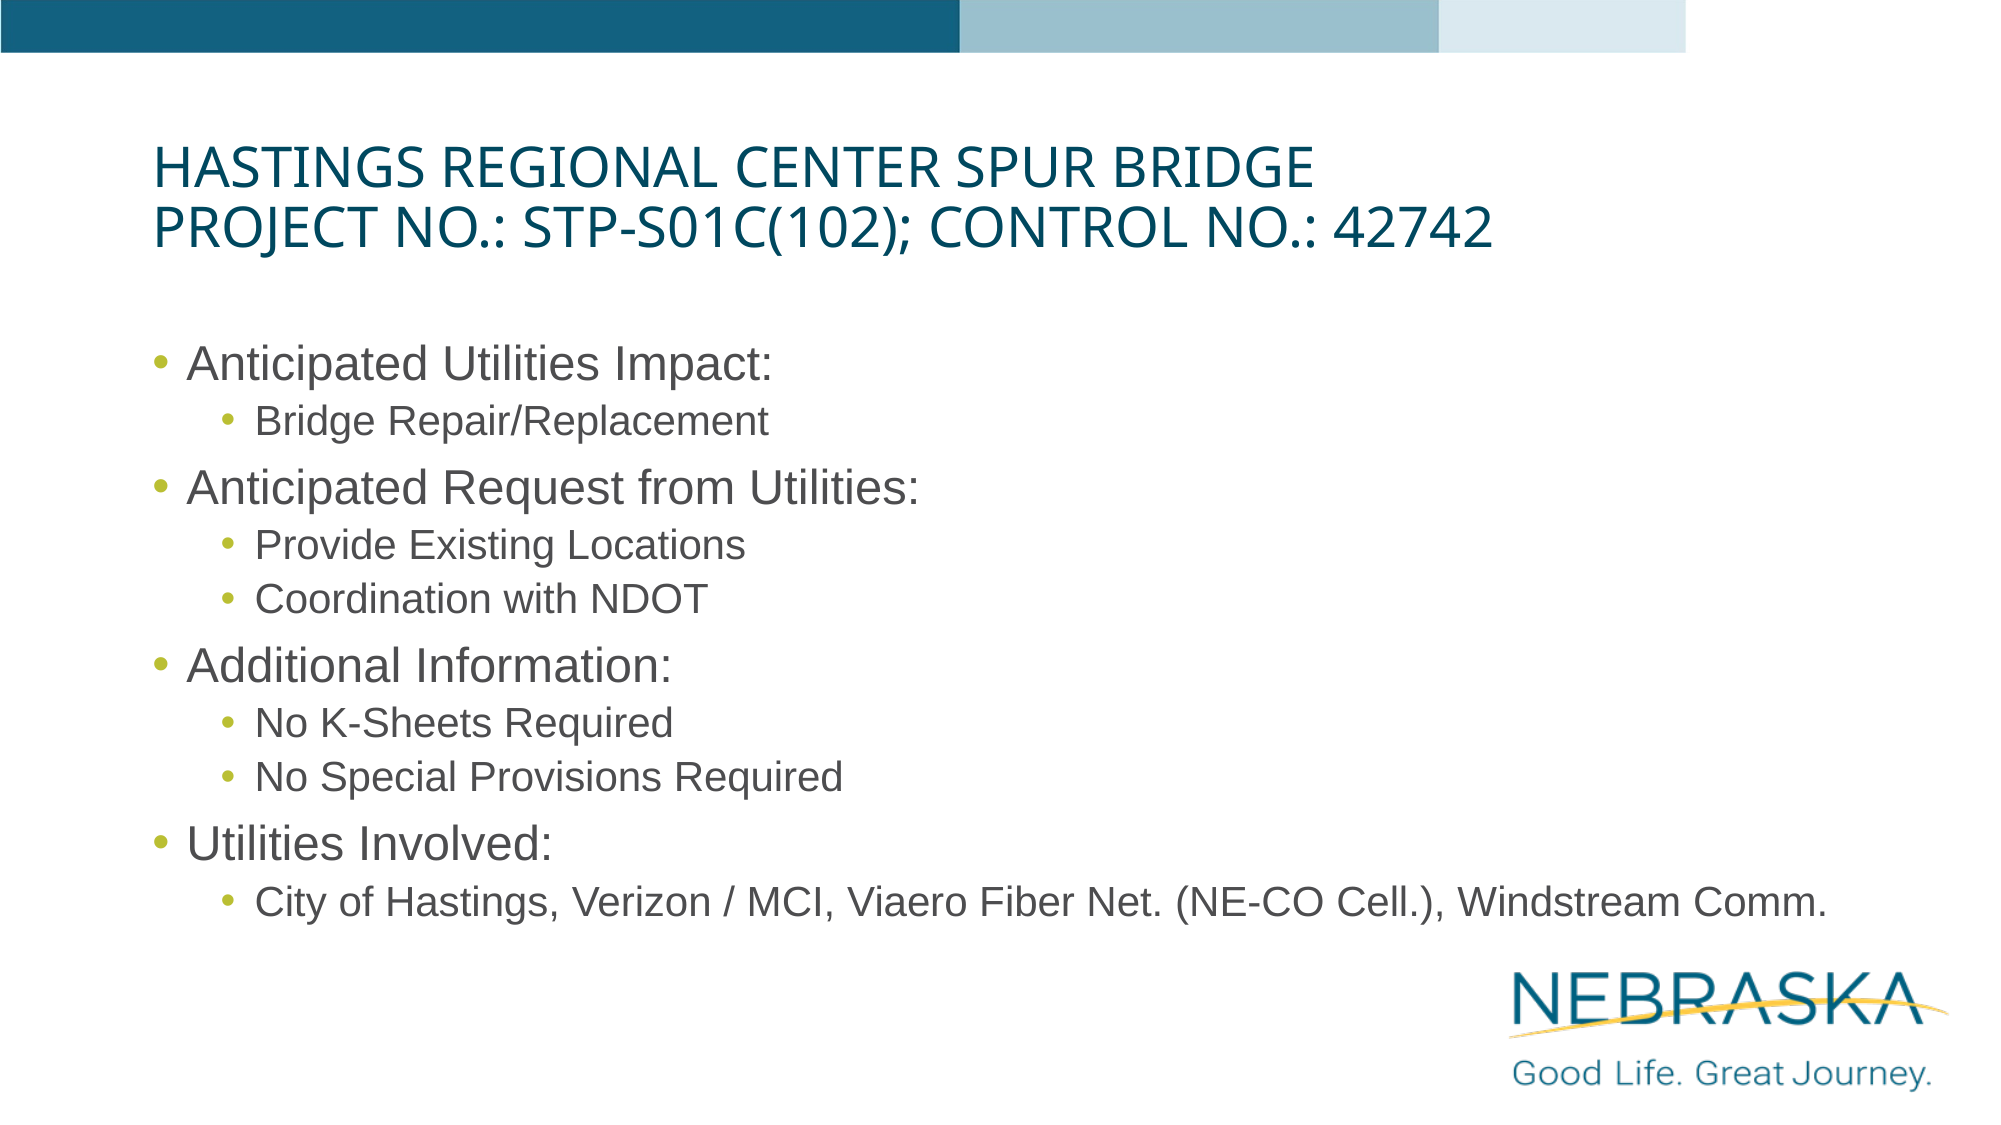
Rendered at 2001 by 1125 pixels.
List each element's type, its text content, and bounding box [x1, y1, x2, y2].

title Hastings Regional Center Spur Bridge Project No.: STP-S01C(102); Control No.: 42742 [137, 90, 1863, 309]
picture [0, 0, 2000, 53]
picture [1503, 970, 1954, 1099]
list Anticipated Utilities Impact: Bridge Repair/Replacement Anticipated Request from Utilities: Provide Existing Locations Coordination with NDOT Additional Information: No K-Sheets Required No Special Provisions Required Utilities Involved: City of Hastings, Verizon / MCI, Viaero Fiber Net. (NE-CO Cell.), Windstream Comm. [137, 330, 1863, 949]
